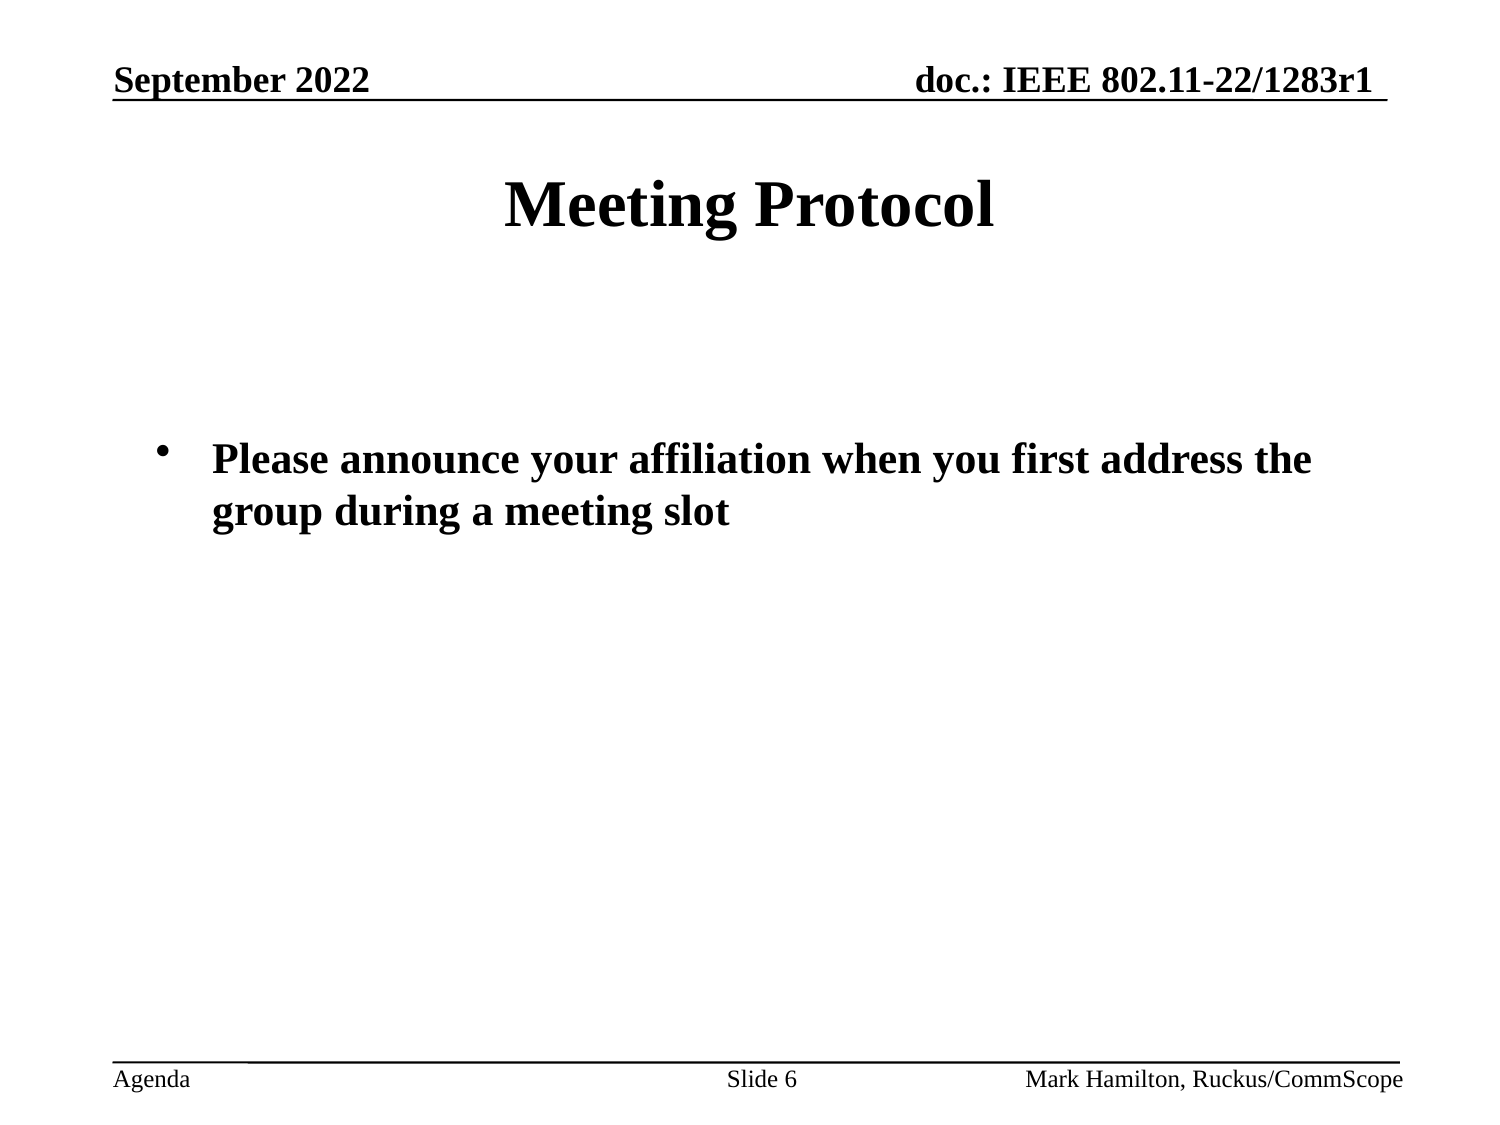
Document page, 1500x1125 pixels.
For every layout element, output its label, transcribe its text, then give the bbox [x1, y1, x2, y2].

title Meeting Protocol [112, 112, 1388, 288]
list Please announce your affiliation when you first address the group during a meeting slot [140, 421, 1360, 525]
